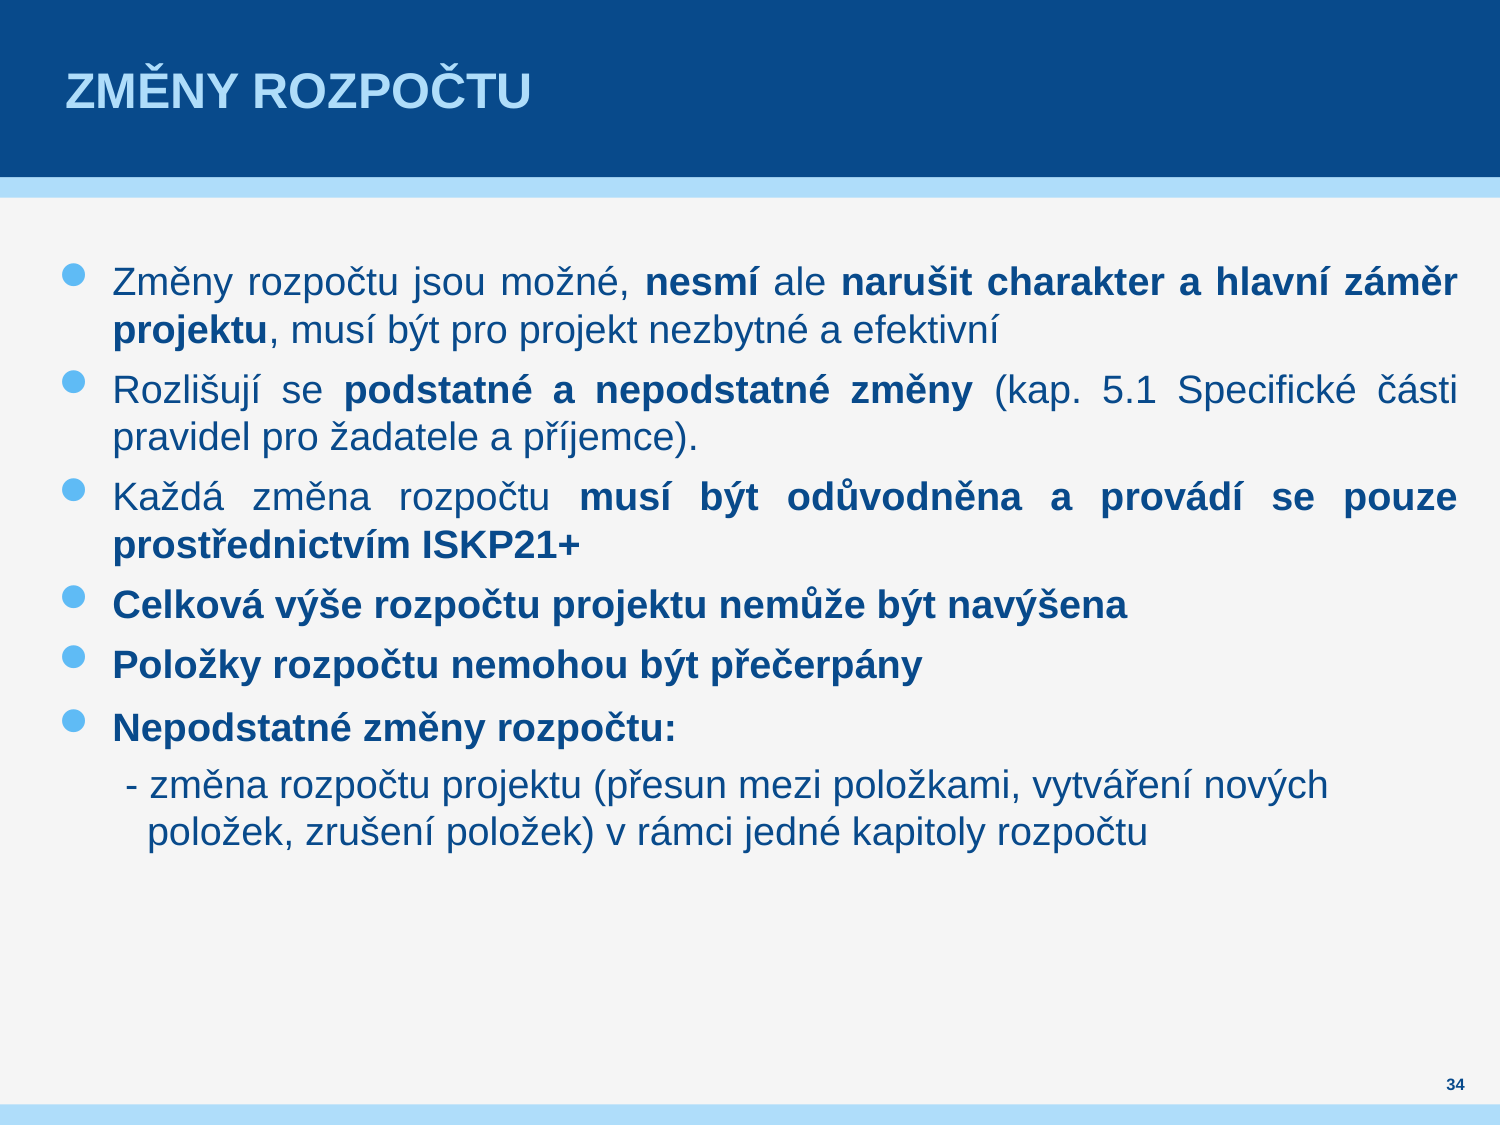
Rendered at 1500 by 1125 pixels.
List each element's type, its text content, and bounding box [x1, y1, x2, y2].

title Změny rozpočtu [59, 0, 1441, 178]
slide_number 34 [1417, 1068, 1495, 1099]
list Změny rozpočtu jsou možné, nesmí ale narušit charakter a hlavní záměr projektu, musí být pro projekt nezbytné a efektivní Rozlišují se podstatné a nepodstatné změny (kap. 5.1 Specifické části pravidel pro žadatele a příjemce). Každá změna rozpočtu musí být odůvodněna a provádí se pouze prostřednictvím ISKP21+ Celková výše rozpočtu projektu nemůže být navýšena Položky rozpočtu nemohou být přečerpány Nepodstatné změny rozpočtu: - změna rozpočtu projektu (přesun mezi položkami, vytváření nových položek, zrušení položek) v rámci jedné kapitoly rozpočtu [59, 196, 1459, 1035]
